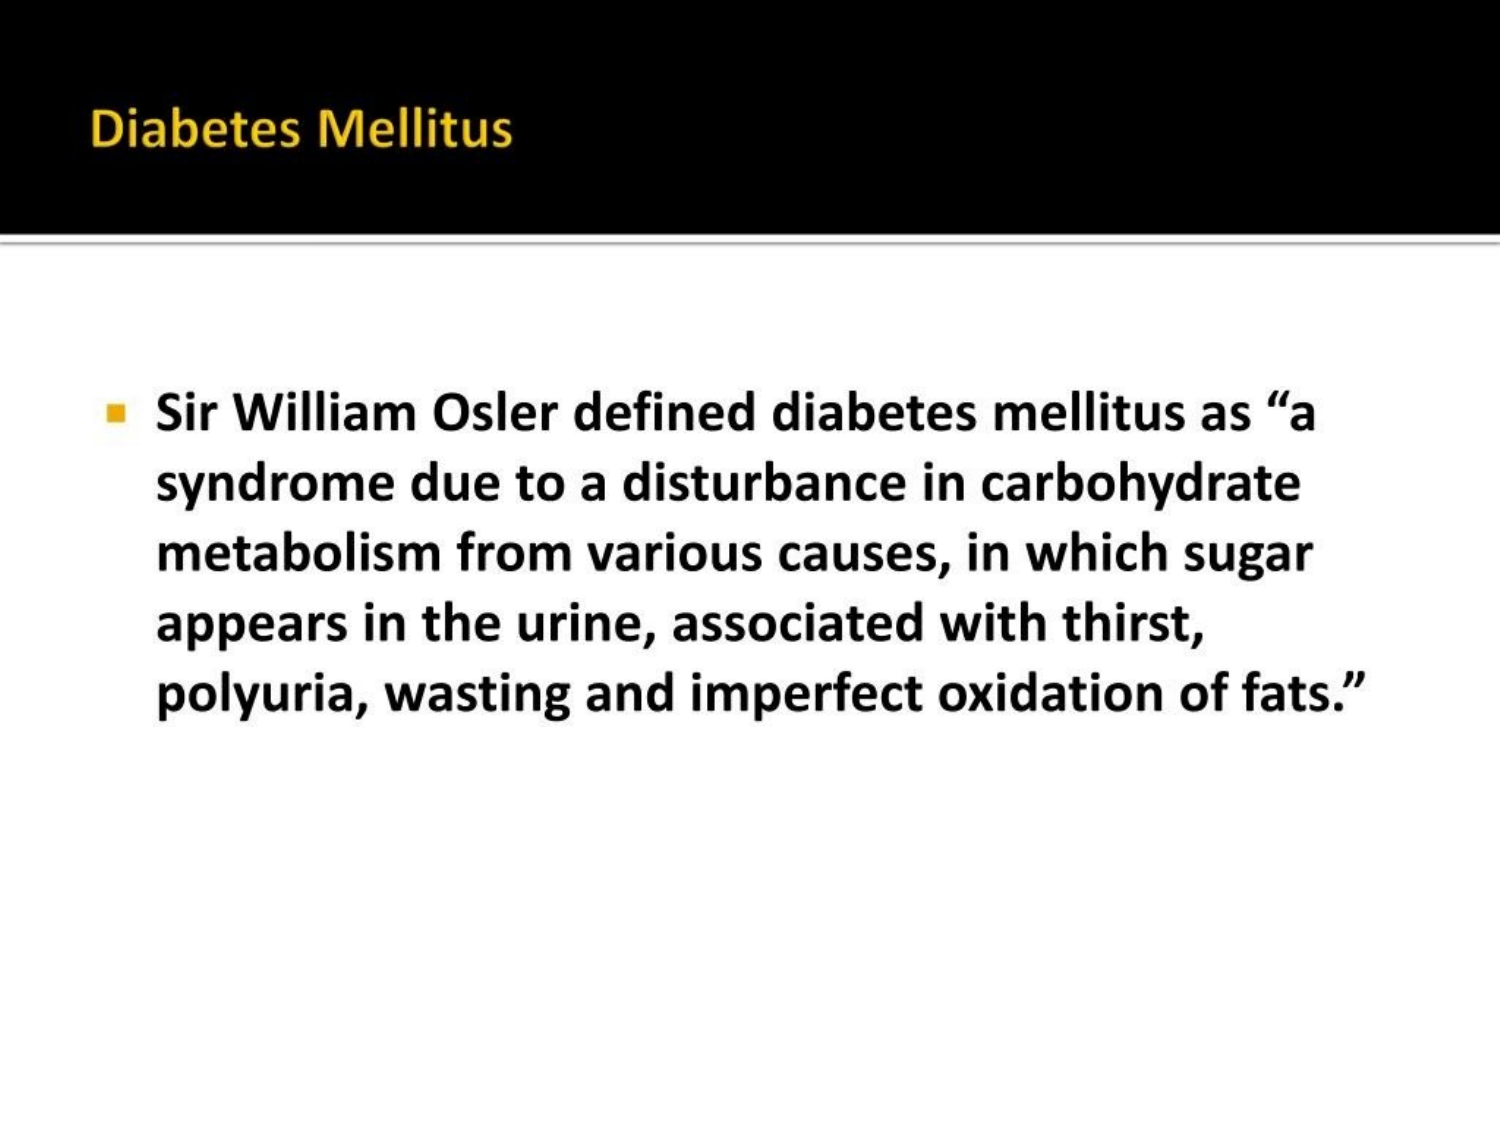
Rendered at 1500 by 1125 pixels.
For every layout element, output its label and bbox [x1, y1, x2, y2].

picture [0, 0, 1500, 727]
